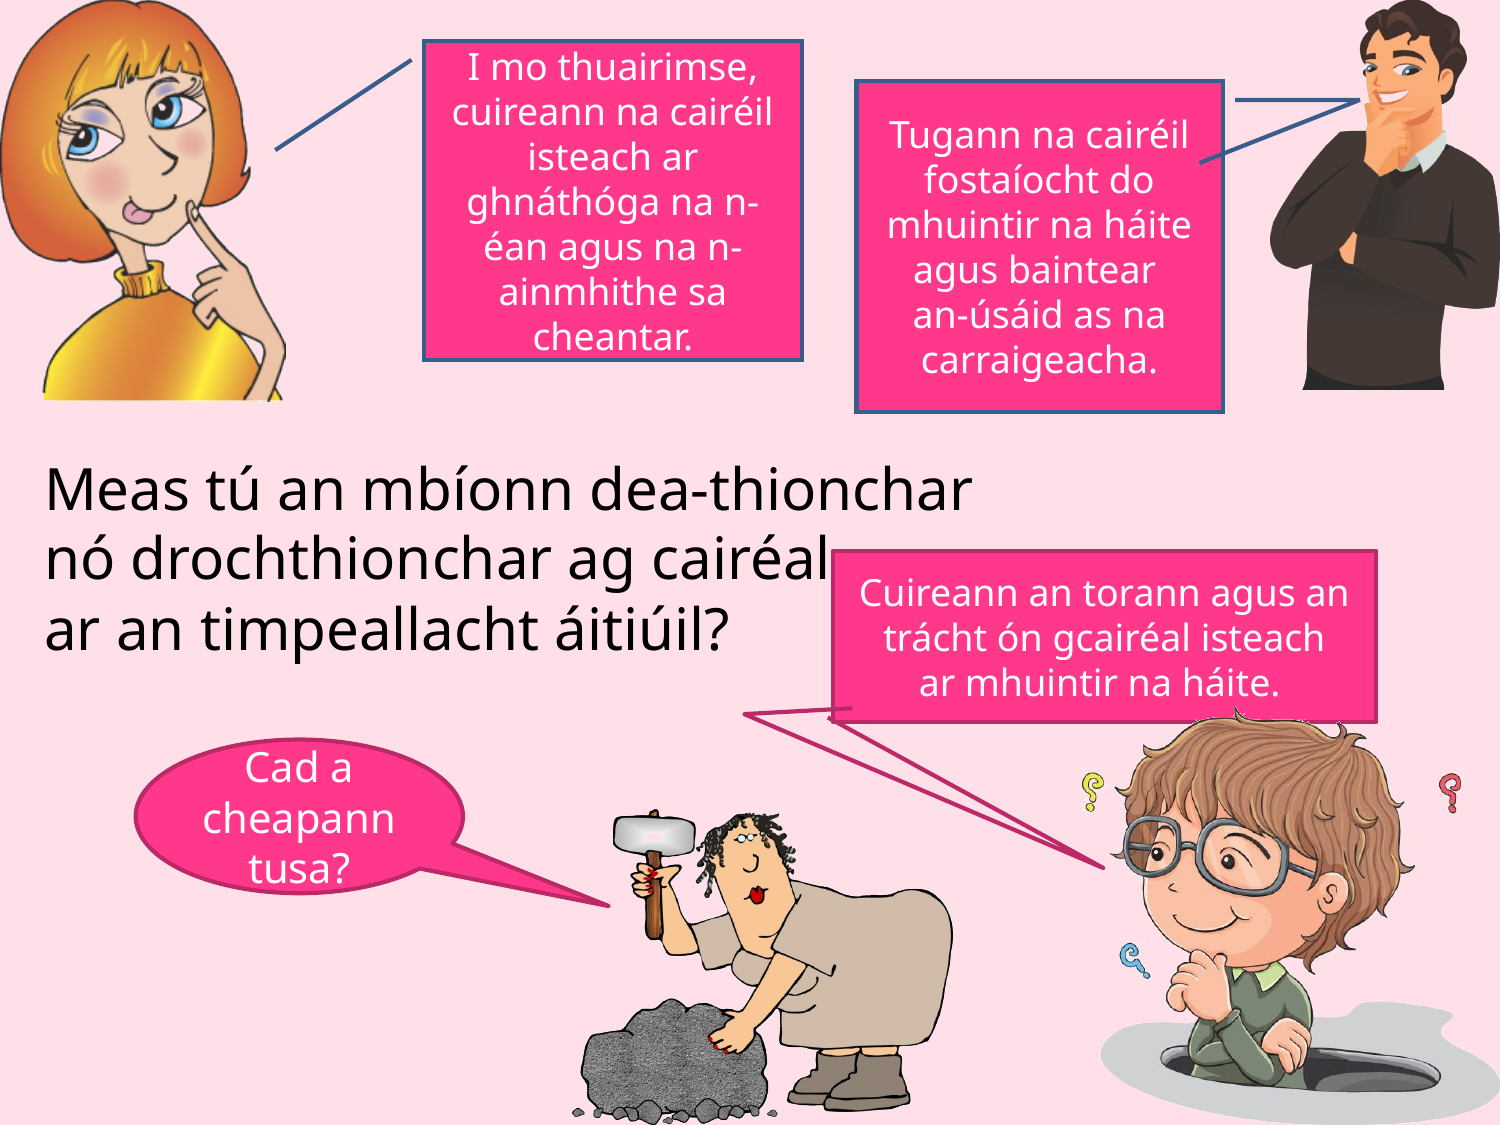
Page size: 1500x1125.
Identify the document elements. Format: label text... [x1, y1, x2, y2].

text_box Cad a cheapann tusa? [133, 737, 567, 900]
picture [1082, 705, 1500, 1125]
text_box I mo thuairimse, cuireann na cairéil isteach ar ghnáthóga na n-éan agus na n-ainmhithe sa cheantar. [423, 41, 802, 361]
picture [572, 808, 954, 1125]
picture [0, 0, 286, 402]
text_box Tugann na cairéil fostaíocht do mhuintir na háite agus baintear an-úsáid as na carraigeacha. [856, 81, 1265, 412]
picture [1270, 0, 1500, 391]
text_box Cuireann an torann agus an trácht ón gcairéal isteach ar mhuintir na háite. [742, 549, 1378, 860]
text_box Meas tú an mbíonn dea-thionchar nó drochthionchar ag cairéal ar an timpeallacht áitiúil? [29, 444, 1117, 669]
